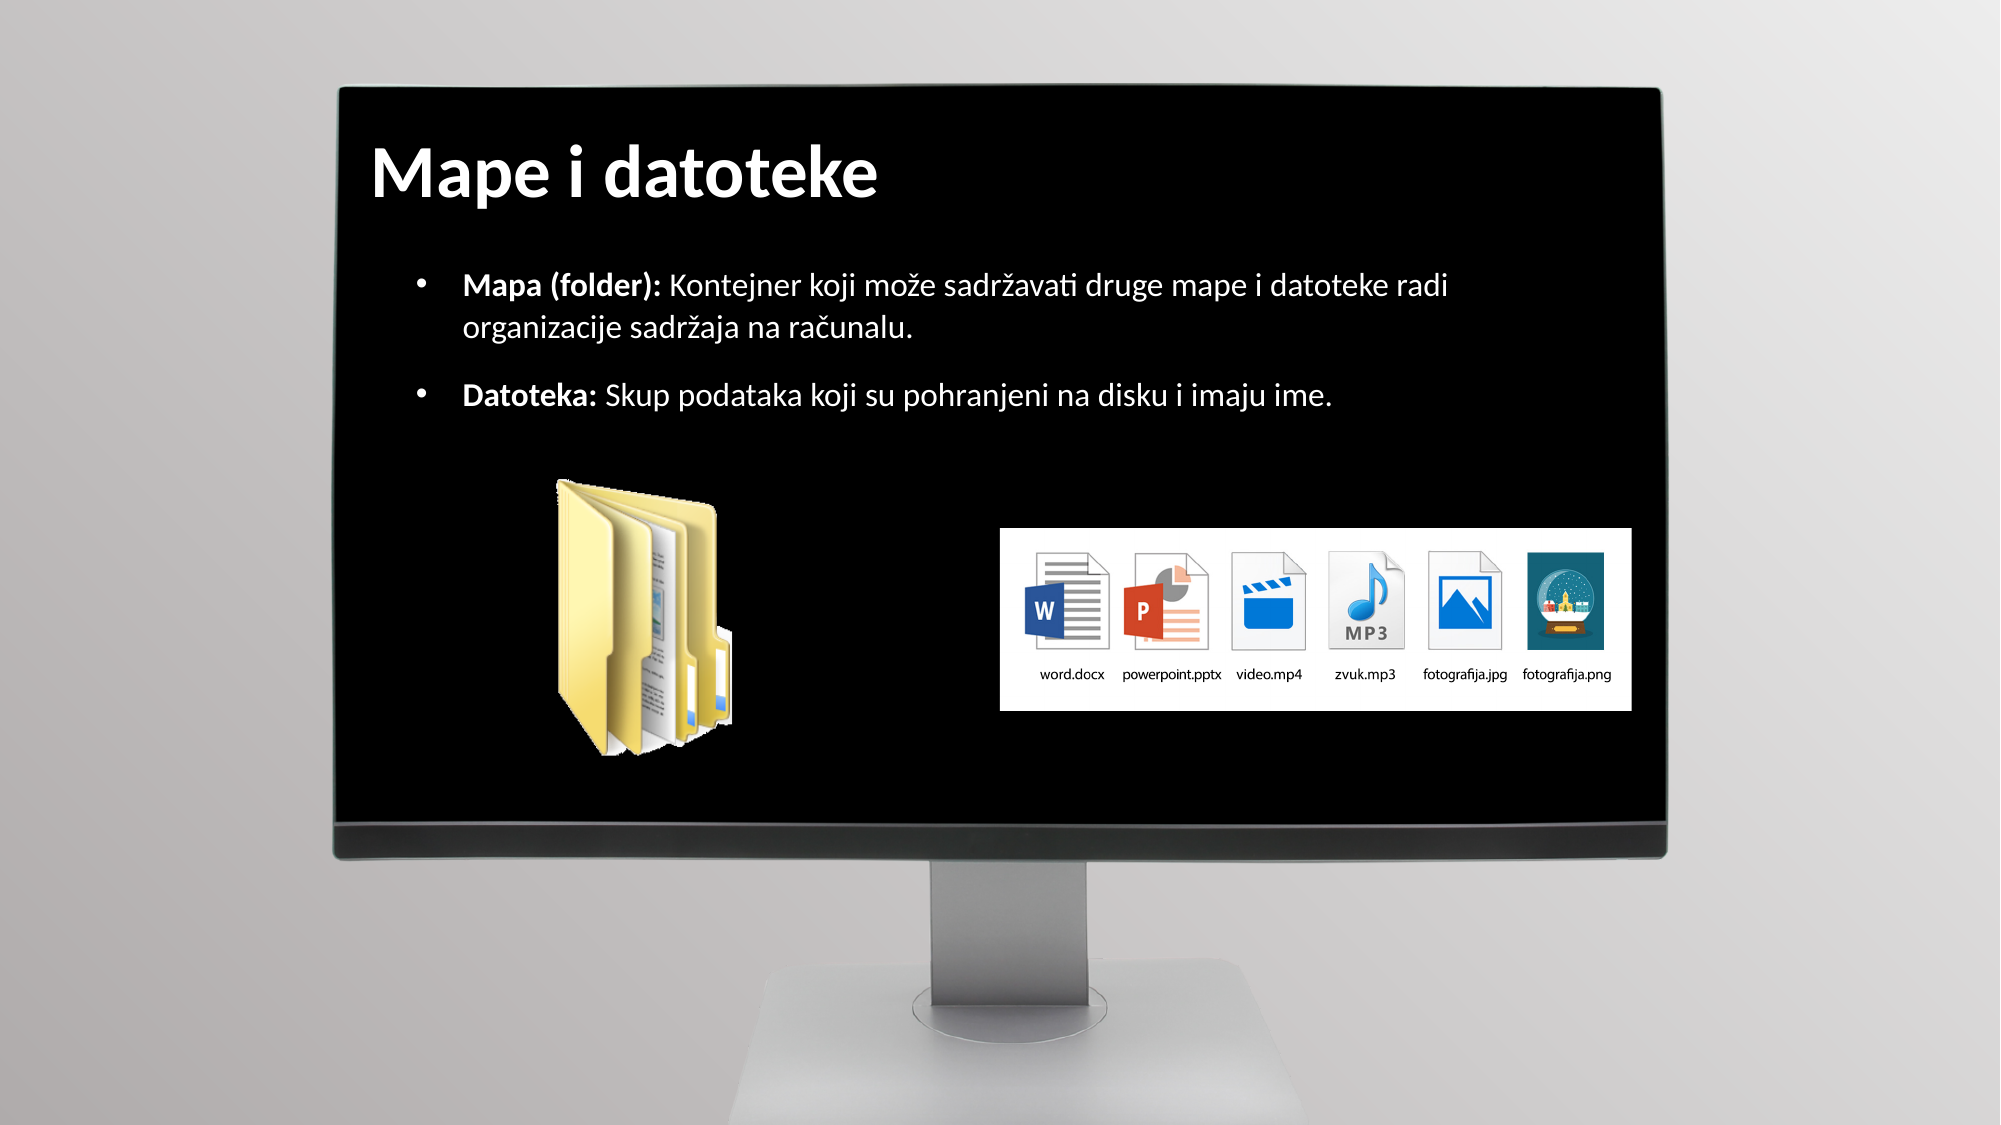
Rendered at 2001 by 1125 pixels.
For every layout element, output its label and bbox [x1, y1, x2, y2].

picture [326, 83, 1674, 1125]
